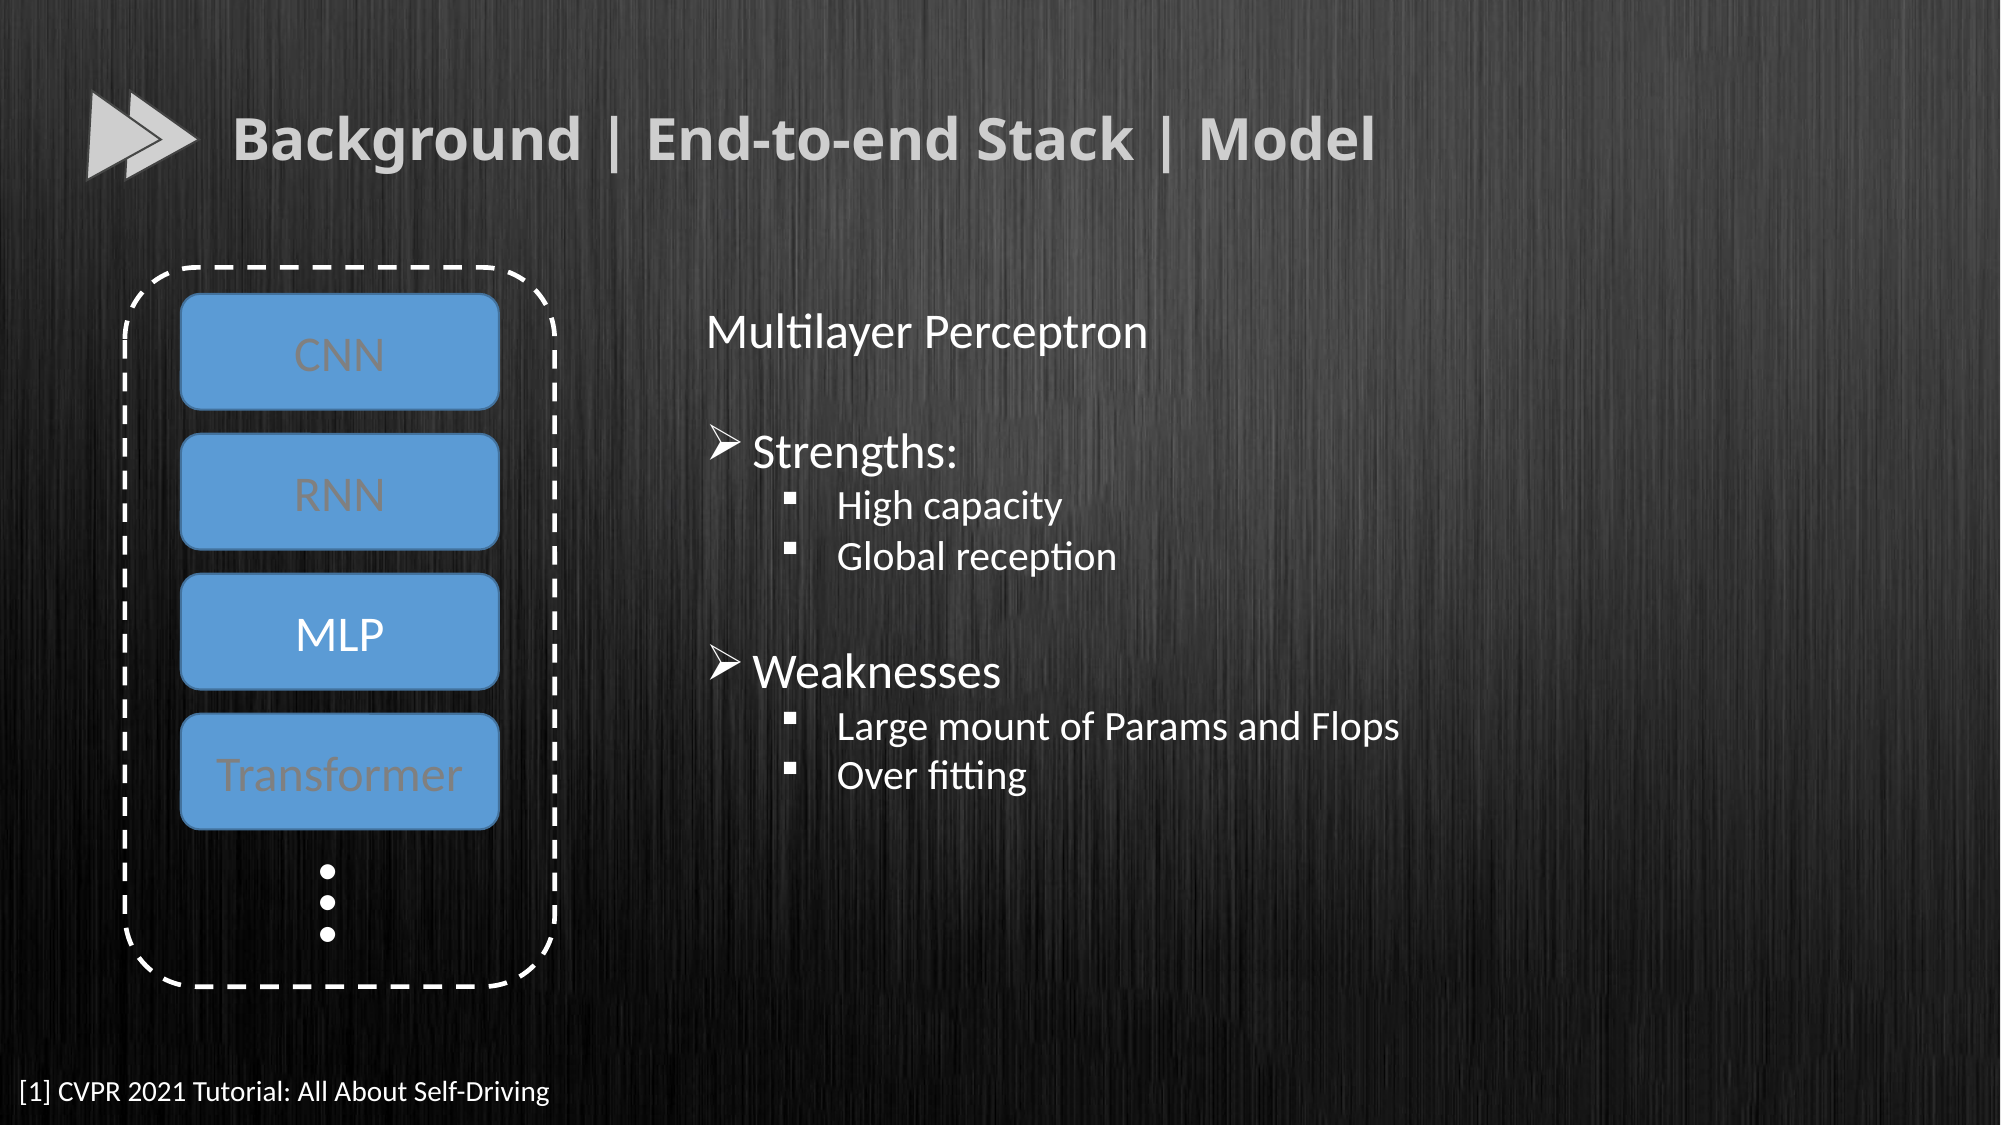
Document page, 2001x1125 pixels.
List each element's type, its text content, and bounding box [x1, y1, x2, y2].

text_box Background | End-to-end Stack | Model [216, 94, 1976, 180]
picture [0, 0, 2001, 1125]
text_box Multilayer Perceptron Strengths: High capacity Global reception Weaknesses Large mount of Params and Flops Over fitting [690, 290, 1772, 866]
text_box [89, 92, 200, 183]
text_box RNN [179, 432, 500, 551]
text_box Transformer [179, 712, 500, 831]
text_box MLP [179, 572, 500, 691]
text_box … [289, 845, 454, 1005]
text_box [1] CVPR 2021 Tutorial: All About Self-Driving [4, 1047, 1827, 1115]
text_box CNN [179, 292, 500, 411]
text_box [123, 266, 556, 988]
